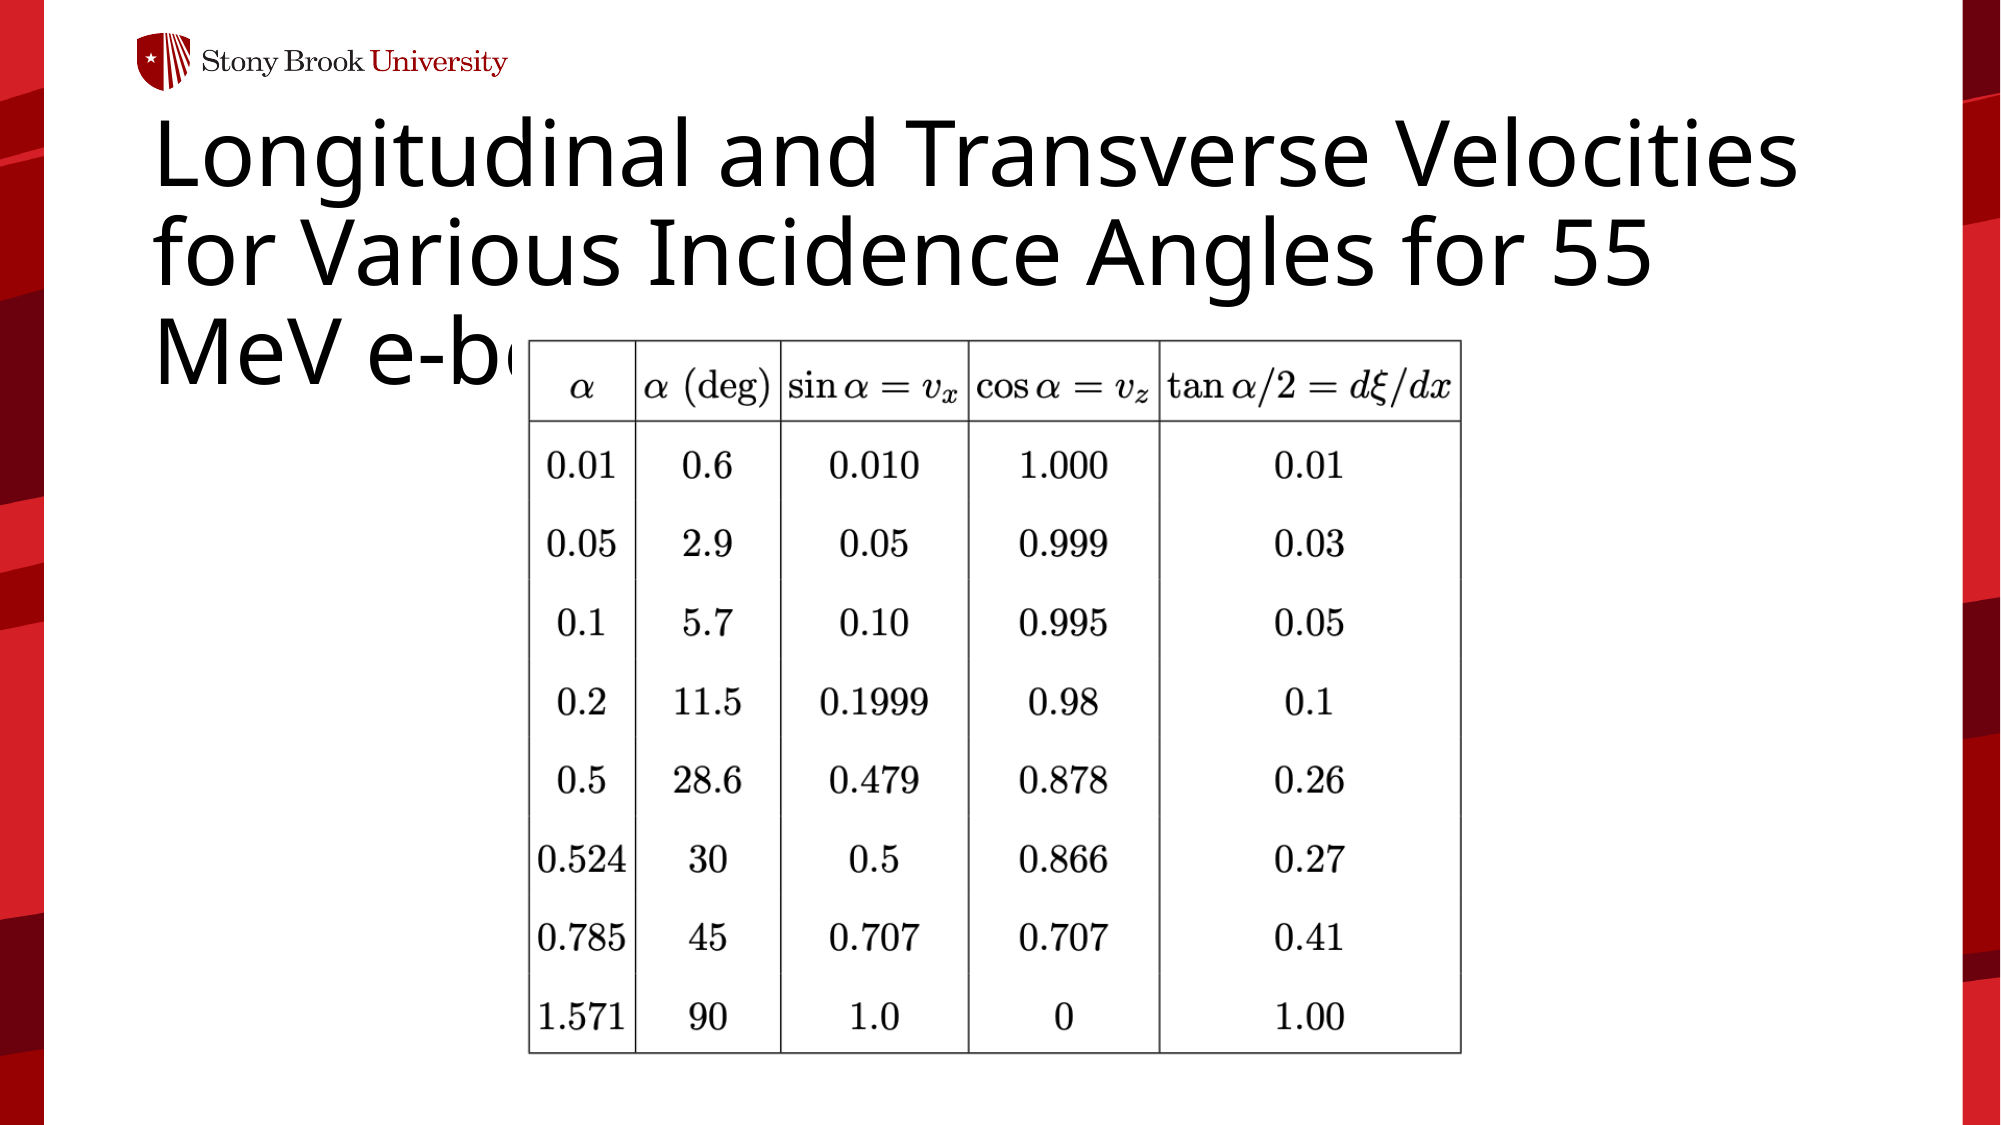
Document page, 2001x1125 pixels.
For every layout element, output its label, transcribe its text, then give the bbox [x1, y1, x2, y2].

title Longitudinal and Transverse Velocities for Various Incidence Angles for 55 MeV e-beam [137, 99, 1863, 278]
picture [512, 333, 1488, 1073]
picture [1963, 0, 2001, 1125]
picture [0, 0, 44, 1125]
picture [137, 33, 508, 91]
